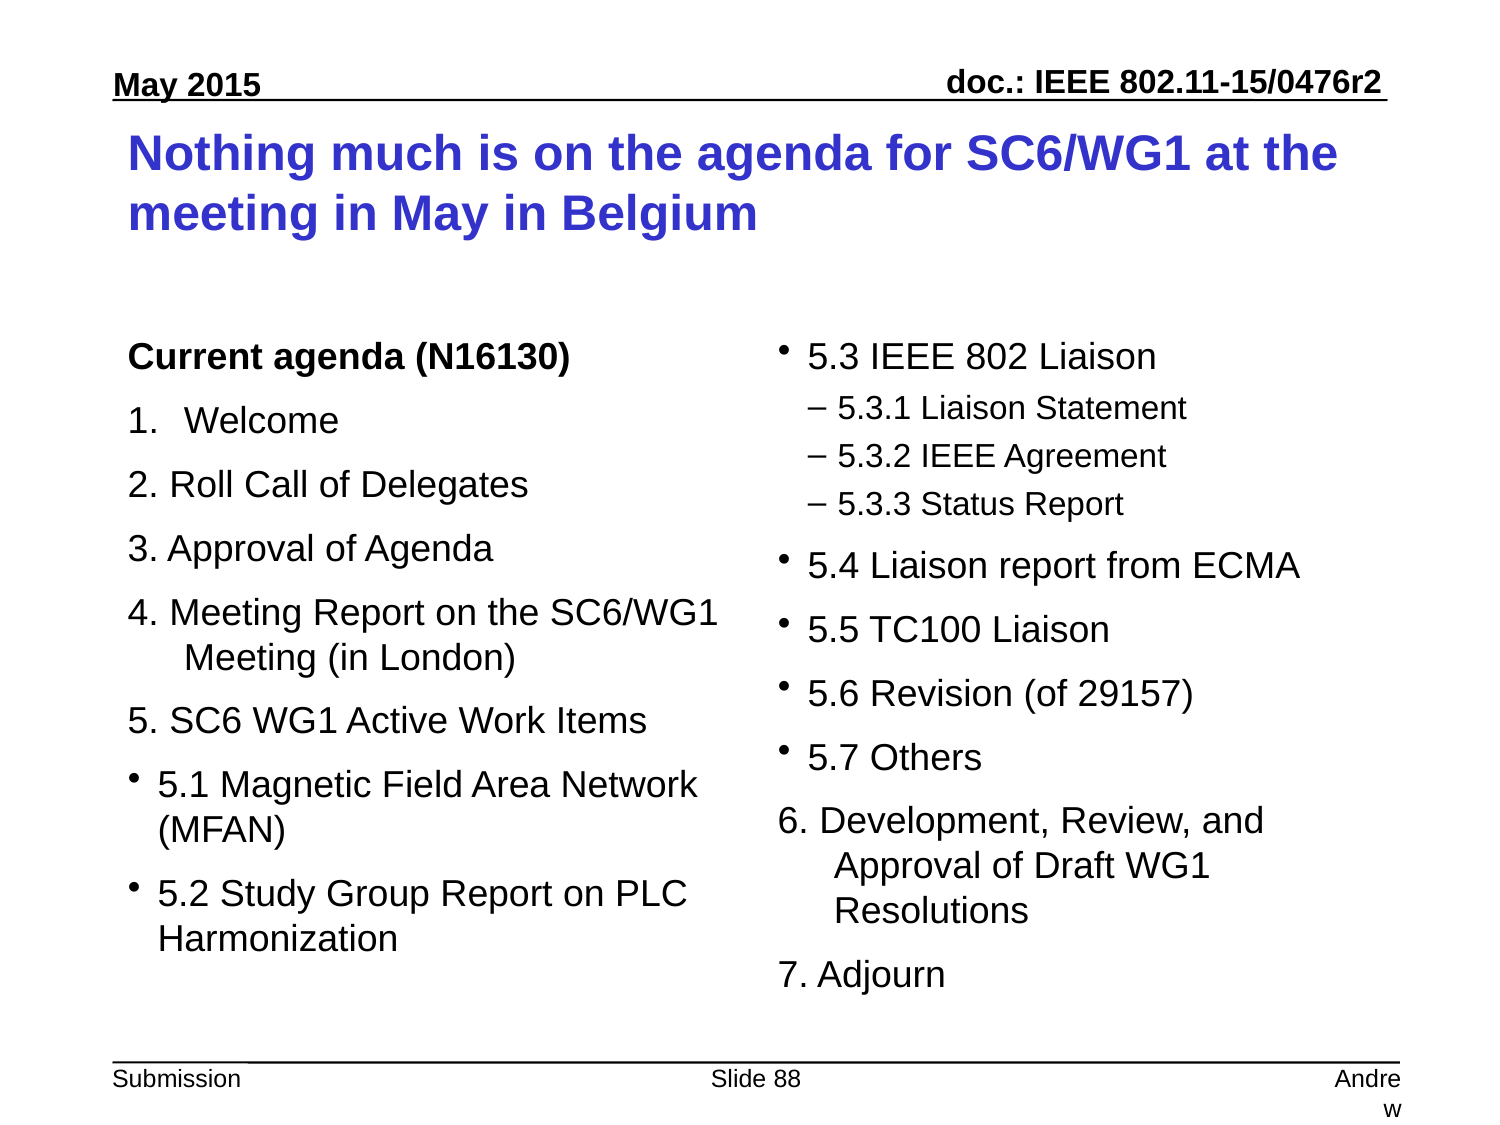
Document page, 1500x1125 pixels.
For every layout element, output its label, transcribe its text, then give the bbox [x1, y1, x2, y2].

slide_number Slide 88 [709, 1061, 803, 1093]
title Nothing much is on the agenda for SC6/WG1 at the meeting in May in Belgium [112, 112, 1388, 288]
list Current agenda (N16130) Welcome 2. Roll Call of Delegates 3. Approval of Agenda 4. Meeting Report on the SC6/WG1 Meeting (in London) 5. SC6 WG1 Active Work Items 5.1 Magnetic Field Area Network (MFAN) 5.2 Study Group Report on PLC Harmonization [112, 324, 738, 1000]
list 5.3 IEEE 802 Liaison 5.3.1 Liaison Statement 5.3.2 IEEE Agreement 5.3.3 Status Report 5.4 Liaison report from ECMA 5.5 TC100 Liaison 5.6 Revision (of 29157) 5.7 Others 6. Development, Review, and Approval of Draft WG1 Resolutions 7. Adjourn [762, 324, 1388, 1000]
footer Andrew Myles, Cisco [1320, 1061, 1402, 1093]
